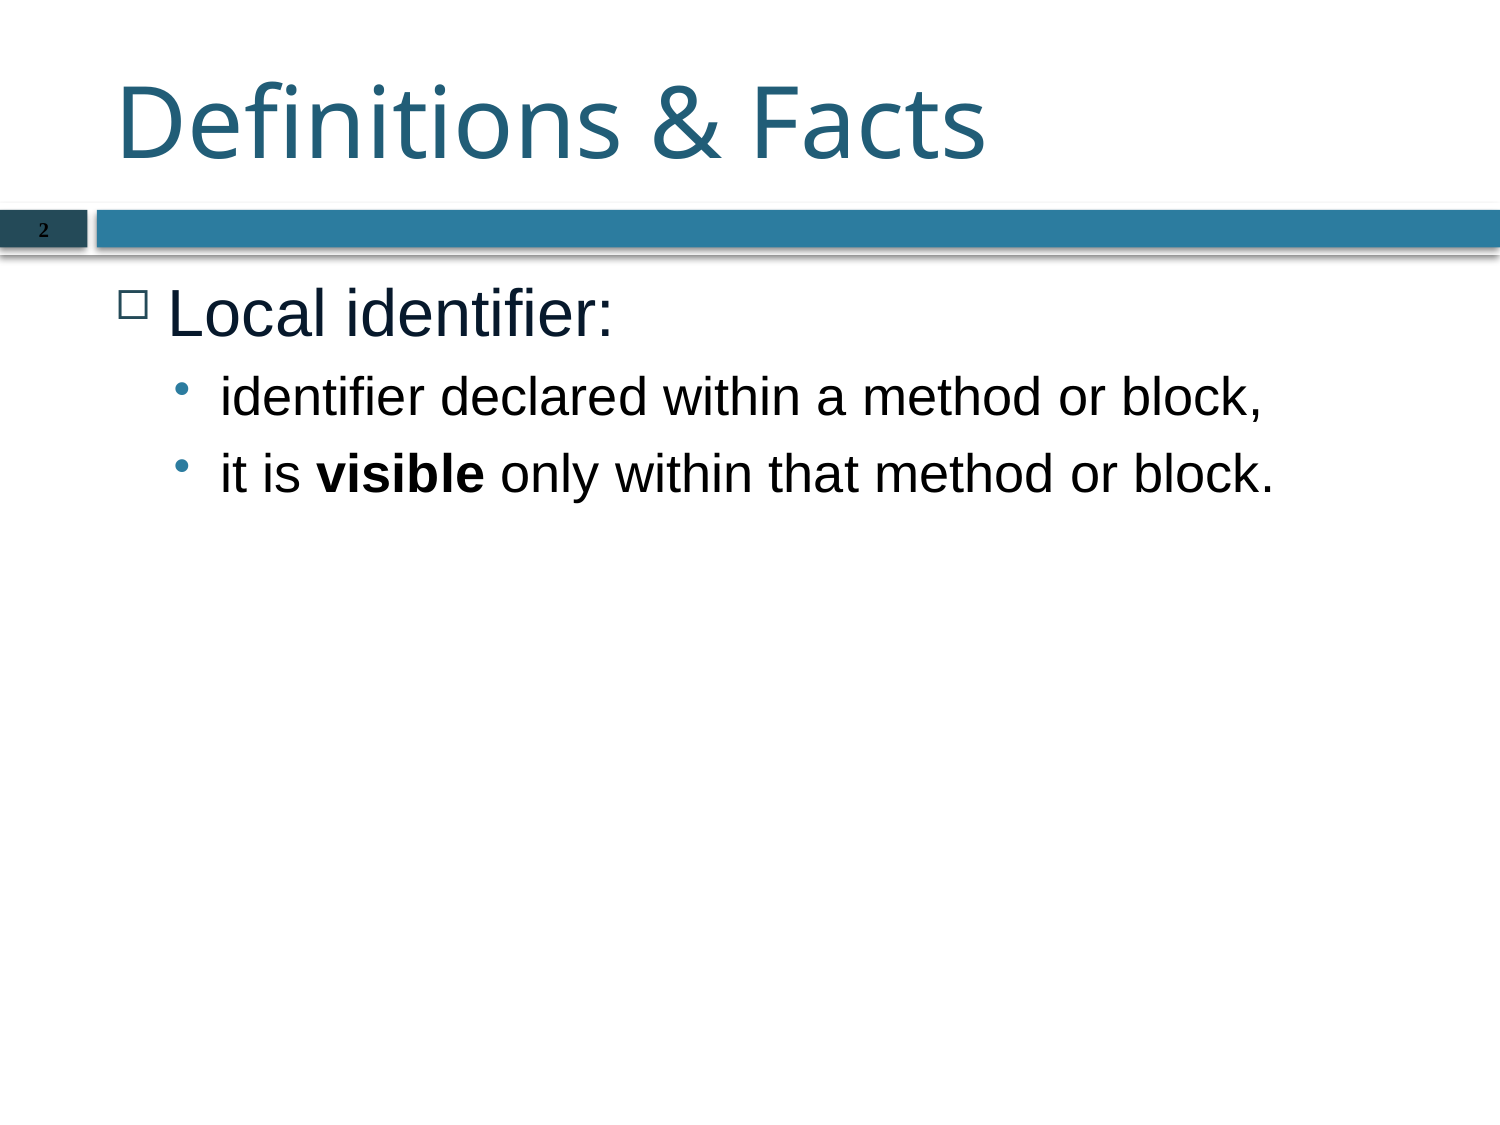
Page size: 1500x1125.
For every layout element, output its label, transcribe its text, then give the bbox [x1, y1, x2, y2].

title Definitions & Facts [99, 37, 1438, 200]
list Local identifier: identifier declared within a method or block, it is visible only within that method or block. [100, 262, 1438, 1005]
slide_number 2 [0, 208, 88, 249]
